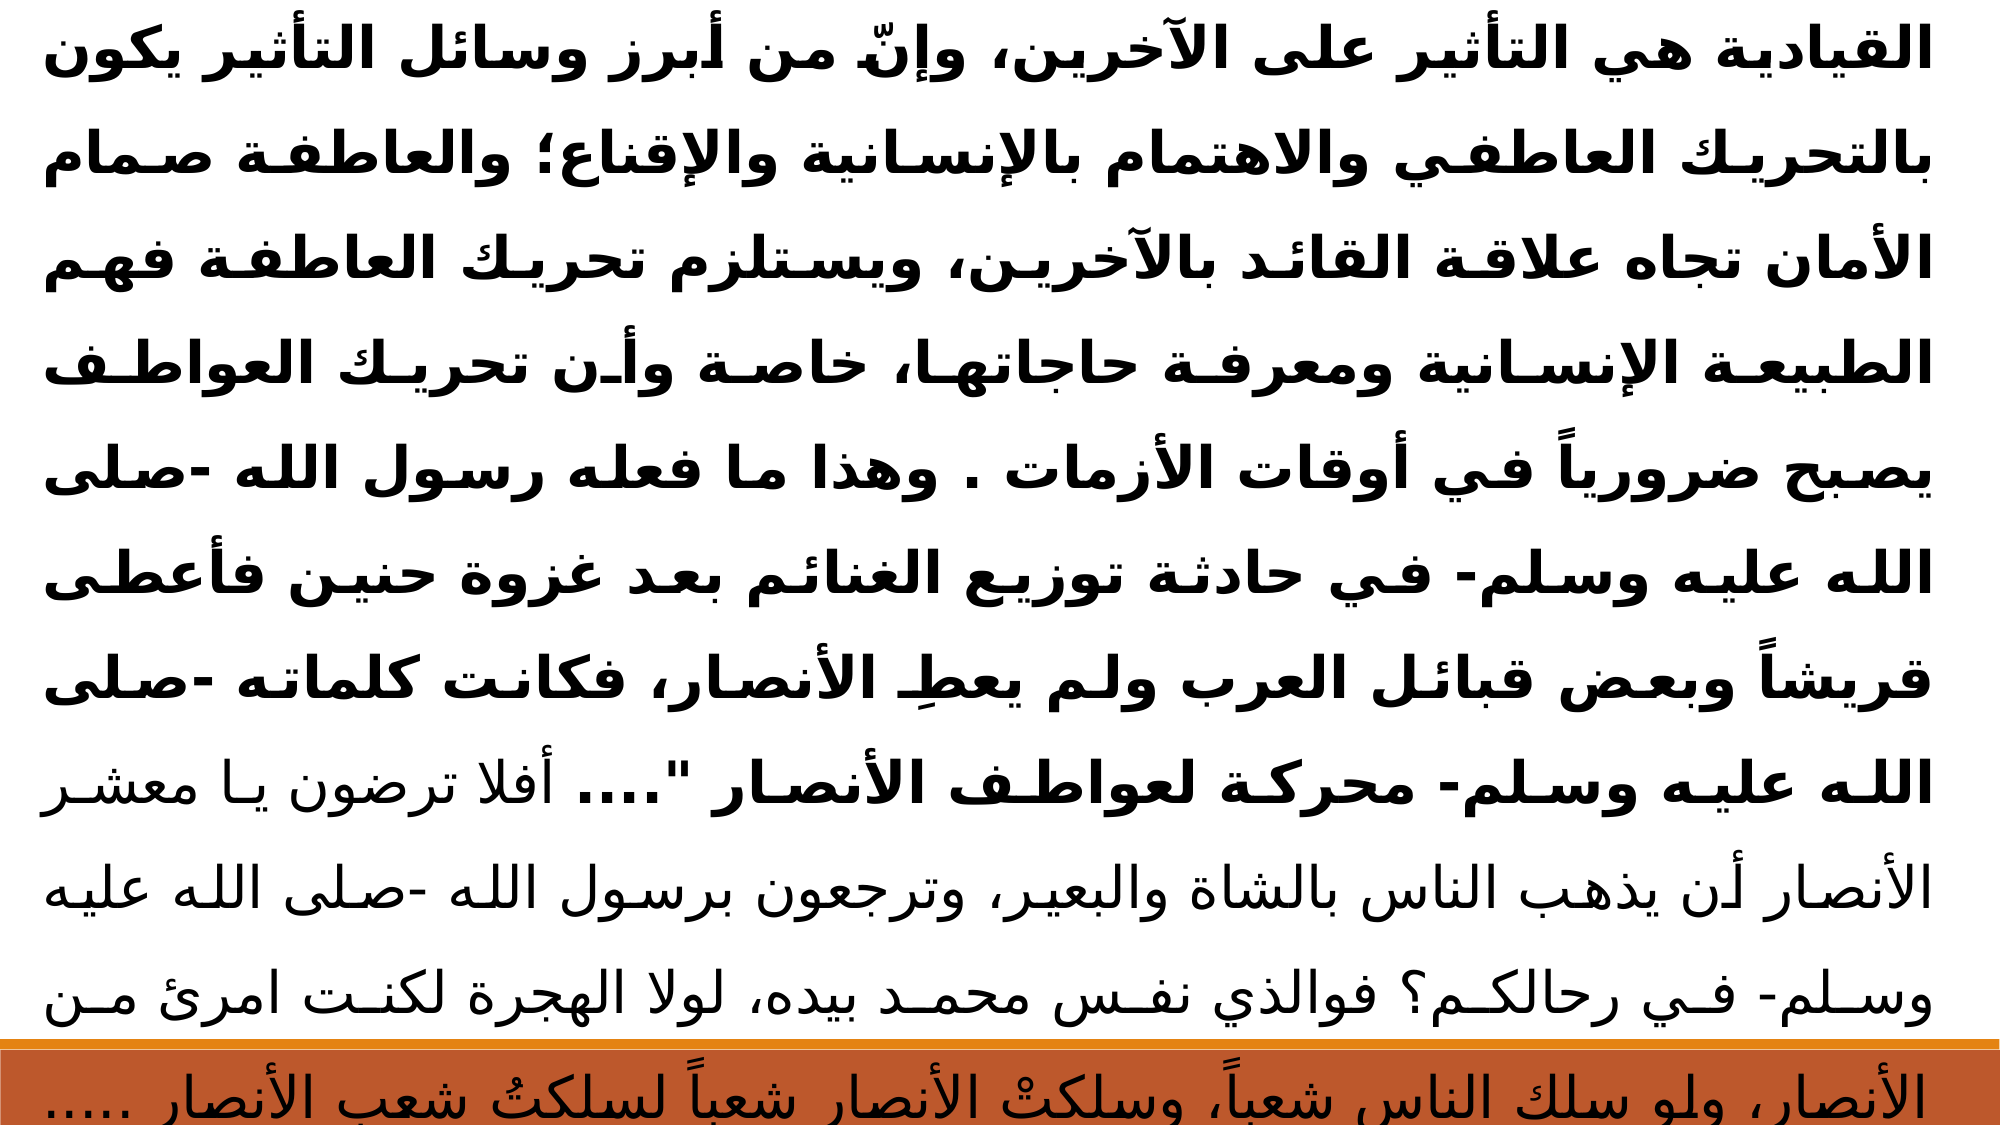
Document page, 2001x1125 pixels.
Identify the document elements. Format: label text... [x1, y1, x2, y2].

text_box د - التأثير على الآخرين من الصفات التي اهتمت بها السنة النبوية في بناء الشخصية القيادية هي التأثير على الآخرين، وإنّ من أبرز وسائل التأثير يكون بالتحريك العاطفي والاهتمام بالإنسانية والإقناع؛ والعاطفة صمام الأمان تجاه علاقة القائد بالآخرين، ويستلزم تحريك العاطفة فهم الطبيعة الإنسانية ومعرفة حاجاتها، خاصة وأن تحريك العواطف يصبح ضرورياً في أوقات الأزمات . وهذا ما فعله رسول الله -صلى الله عليه وسلم- في حادثة توزيع الغنائم بعد غزوة حنين فأعطى قريشاً وبعض قبائل العرب ولم يعطِ الأنصار، فكانت كلماته -صلى الله عليه وسلم- محركة لعواطف الأنصار ".... أفلا ترضون يا معشر الأنصار أن يذهب الناس بالشاة والبعير، وترجعون برسول الله -صلى الله عليه وسلم- في رحالكم؟ فوالذي نفس محمد بيده، لولا الهجرة لكنت امرئ من الأنصار، ولو سلك الناس شعباً، وسلكتْ الأنصار شعباً لسلكتُ شعب الأنصار ..... "(أحمد). [27, 17, 1950, 1008]
